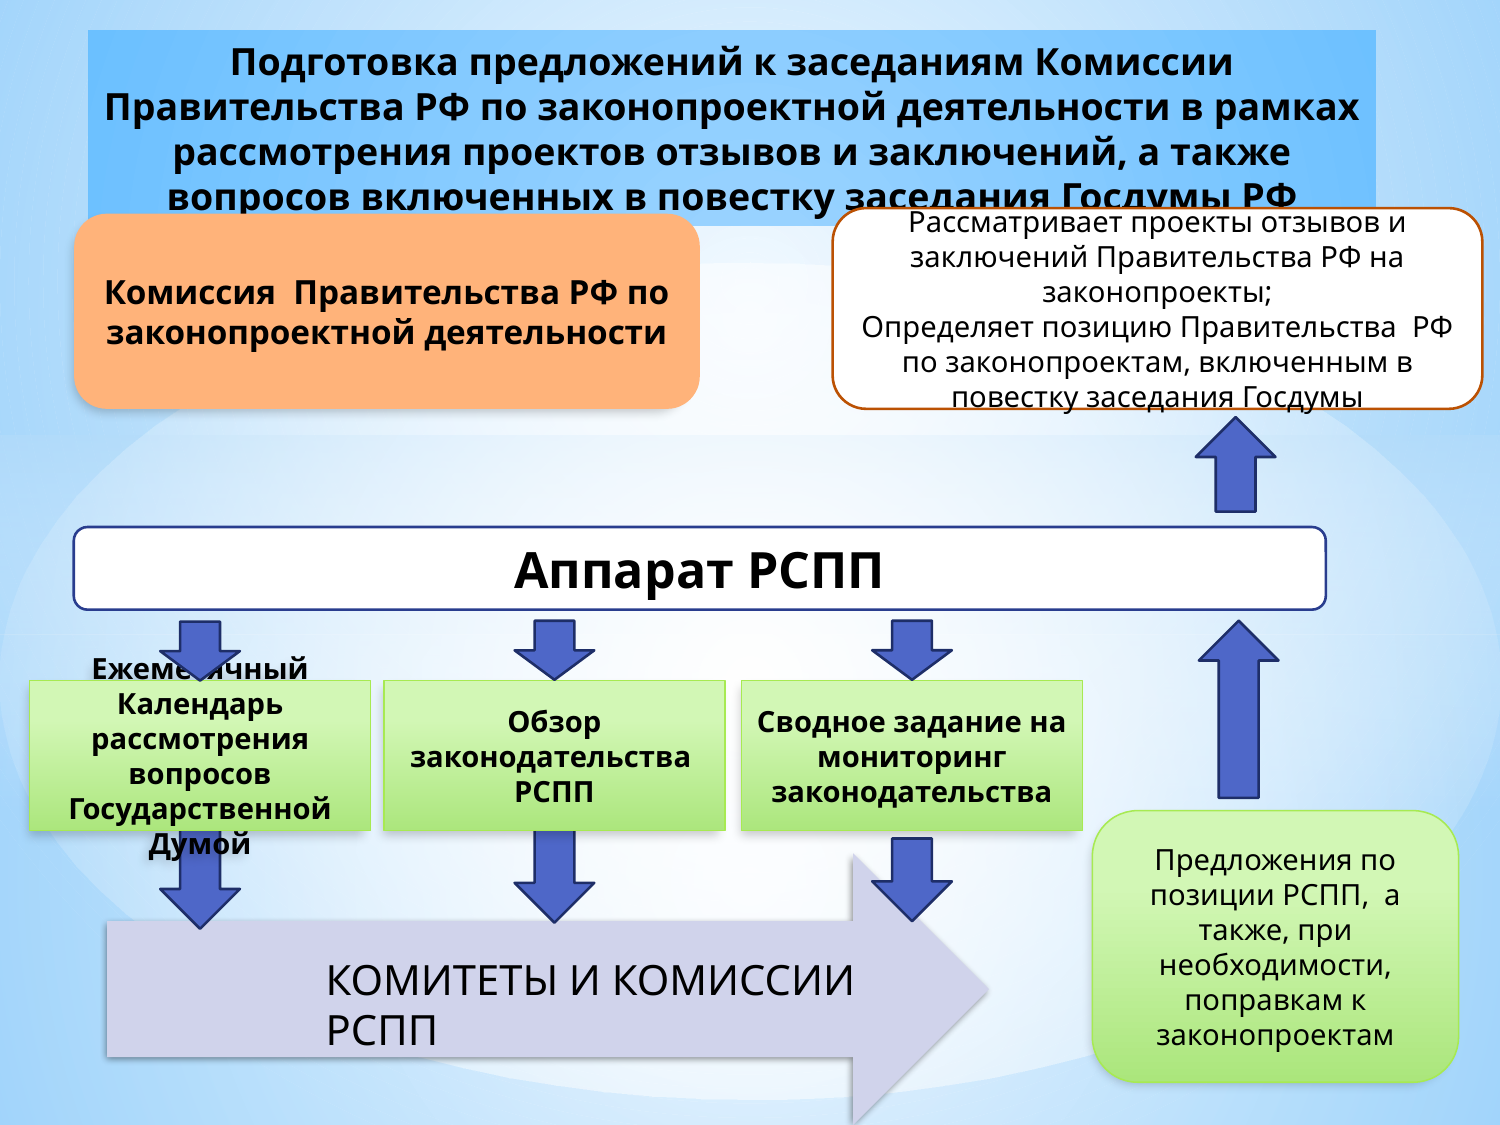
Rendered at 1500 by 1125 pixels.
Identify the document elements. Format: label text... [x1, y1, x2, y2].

text_box Ежемесячный Календарь рассмотрения вопросов Государственной Думой [29, 680, 371, 831]
text_box [890, 837, 934, 850]
text_box Предложения по позиции РСПП, а также, при необходимости, поправкам к законопроектам [1091, 809, 1460, 1084]
text_box Подготовка предложений к заседаниям Комиссии Правительства РФ по законопроектной деятельности в рамках рассмотрения проектов отзывов и заключений, а также вопросов включенных в повестку заседания Госдумы РФ [87, 30, 1377, 227]
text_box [29, 853, 1068, 1125]
text_box [870, 619, 954, 681]
text_box [533, 841, 576, 850]
text_box Аппарат РСПП [72, 525, 1328, 611]
text_box [178, 842, 222, 850]
text_box [1197, 619, 1280, 800]
text_box [158, 620, 242, 682]
text_box Обзор законодательства РСПП [383, 680, 726, 831]
text_box [1194, 416, 1277, 513]
text_box Комиссия Правительства РФ по законопроектной деятельности [73, 212, 701, 410]
text_box Рассматривает проекты отзывов и заключений Правительства РФ на законопроекты; Определяет позицию Правительства РФ по законопроектам, включенным в повестку заседания Госдумы [831, 206, 1484, 411]
text_box [513, 619, 596, 681]
text_box Сводное задание на мониторинг законодательства [741, 680, 1083, 831]
